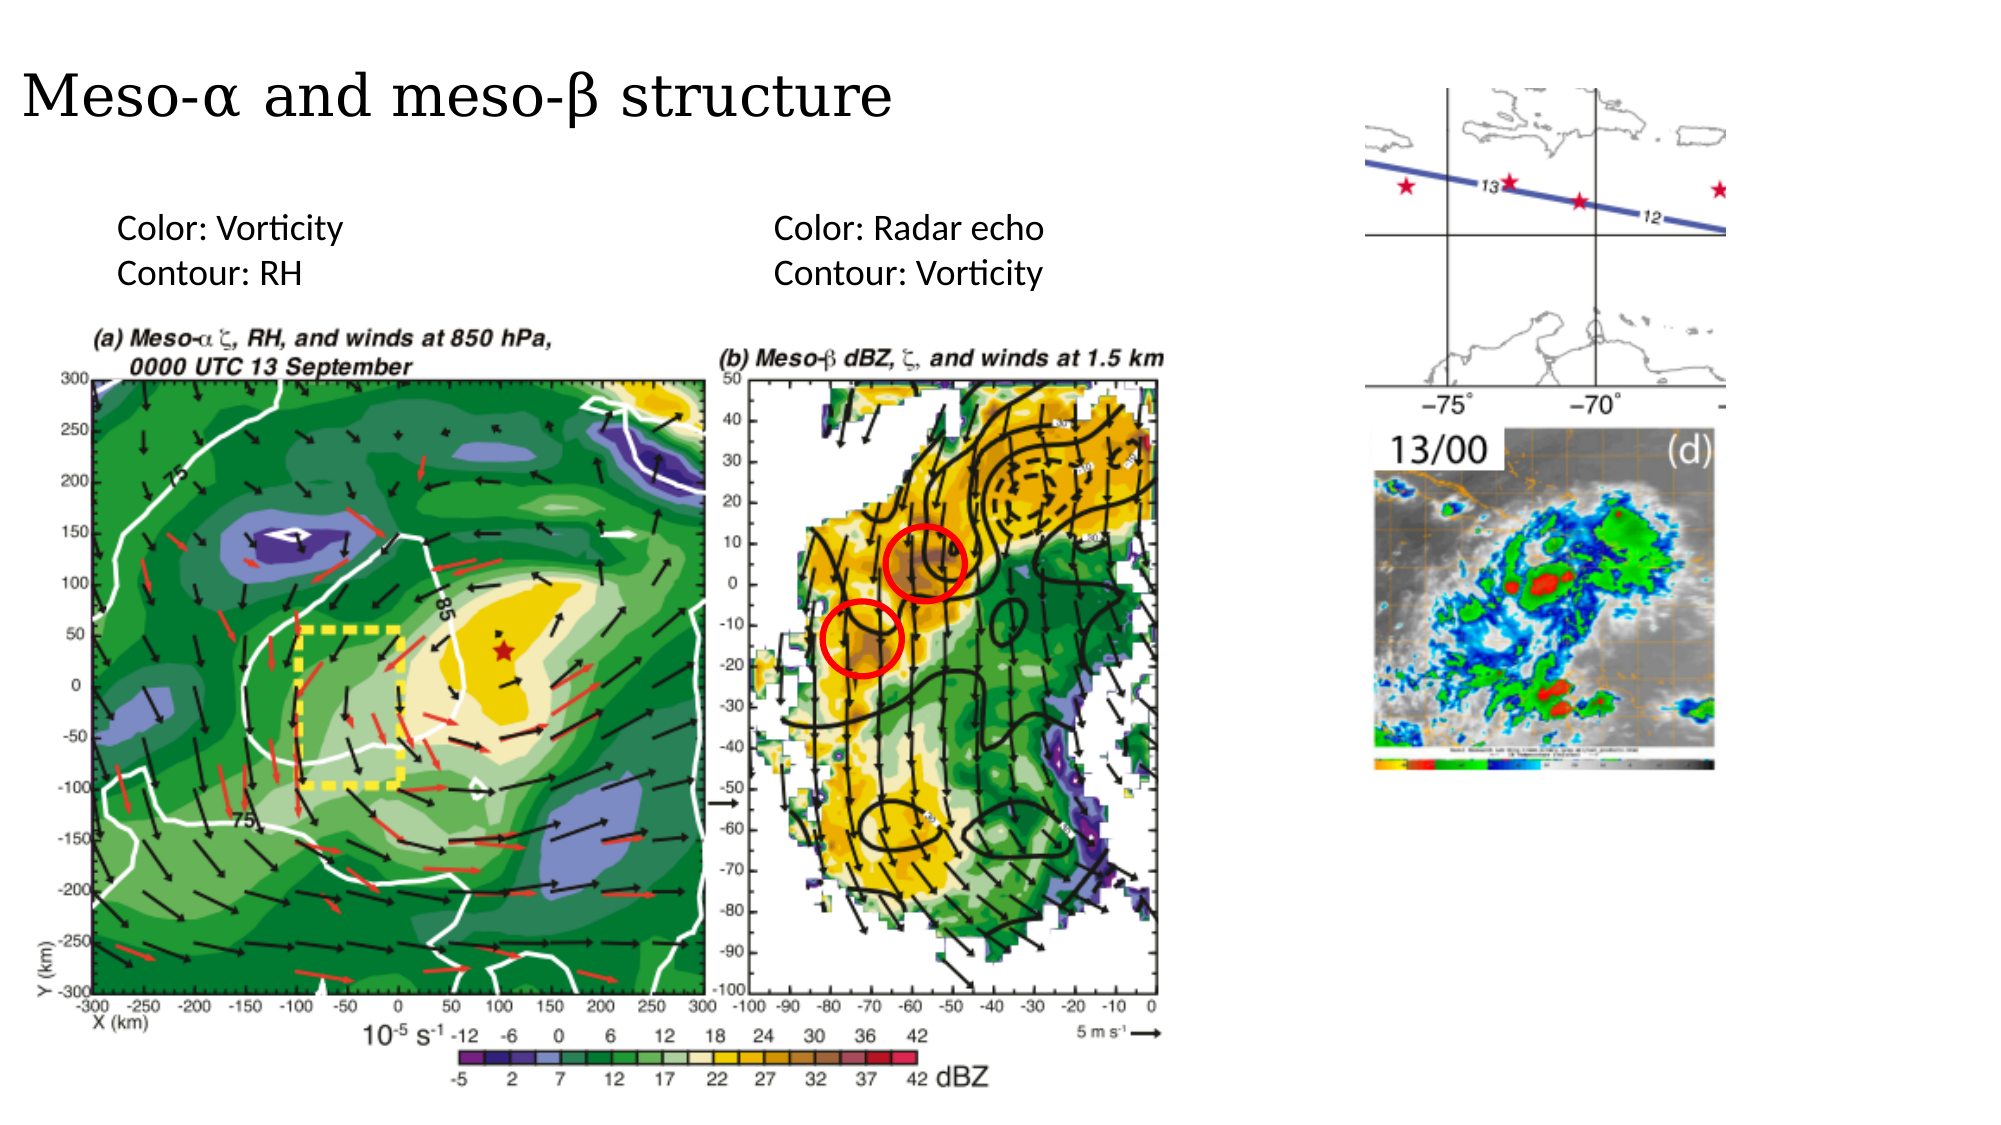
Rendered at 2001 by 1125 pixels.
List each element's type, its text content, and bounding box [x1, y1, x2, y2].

text_box Color: Radar echo Contour: Vorticity [759, 195, 1060, 301]
picture [1365, 88, 1726, 783]
text_box Meso-α and meso-β structure [6, 50, 928, 136]
text_box Color: Vorticity Contour: RH [102, 195, 359, 301]
picture [29, 316, 1176, 1091]
